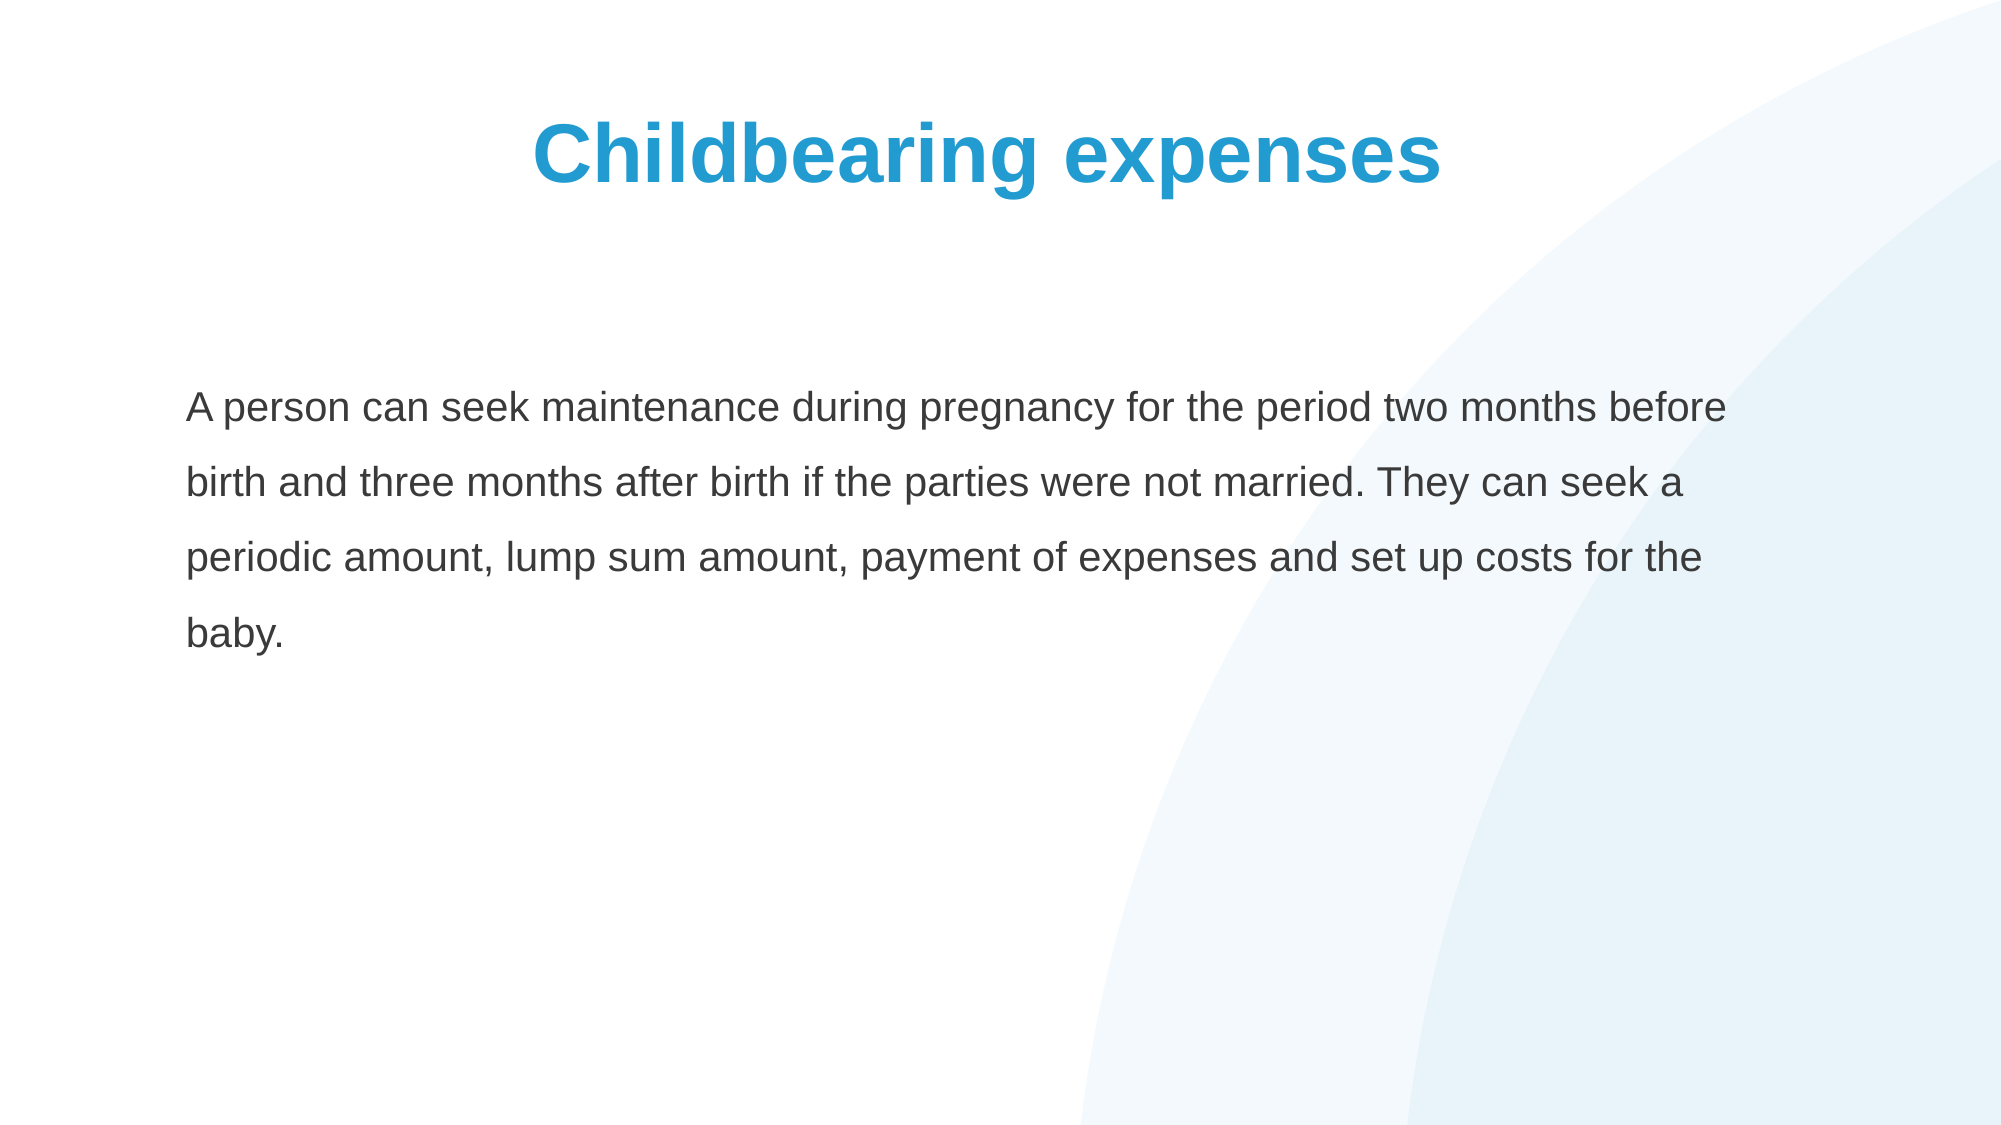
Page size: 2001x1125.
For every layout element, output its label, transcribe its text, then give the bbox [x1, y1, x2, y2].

title Childbearing expenses [51, 103, 1924, 287]
list A person can seek maintenance during pregnancy for the period two months before birth and three months after birth if the parties were not married. They can seek a periodic amount, lump sum amount, payment of expenses and set up costs for the baby. [170, 286, 1808, 1009]
